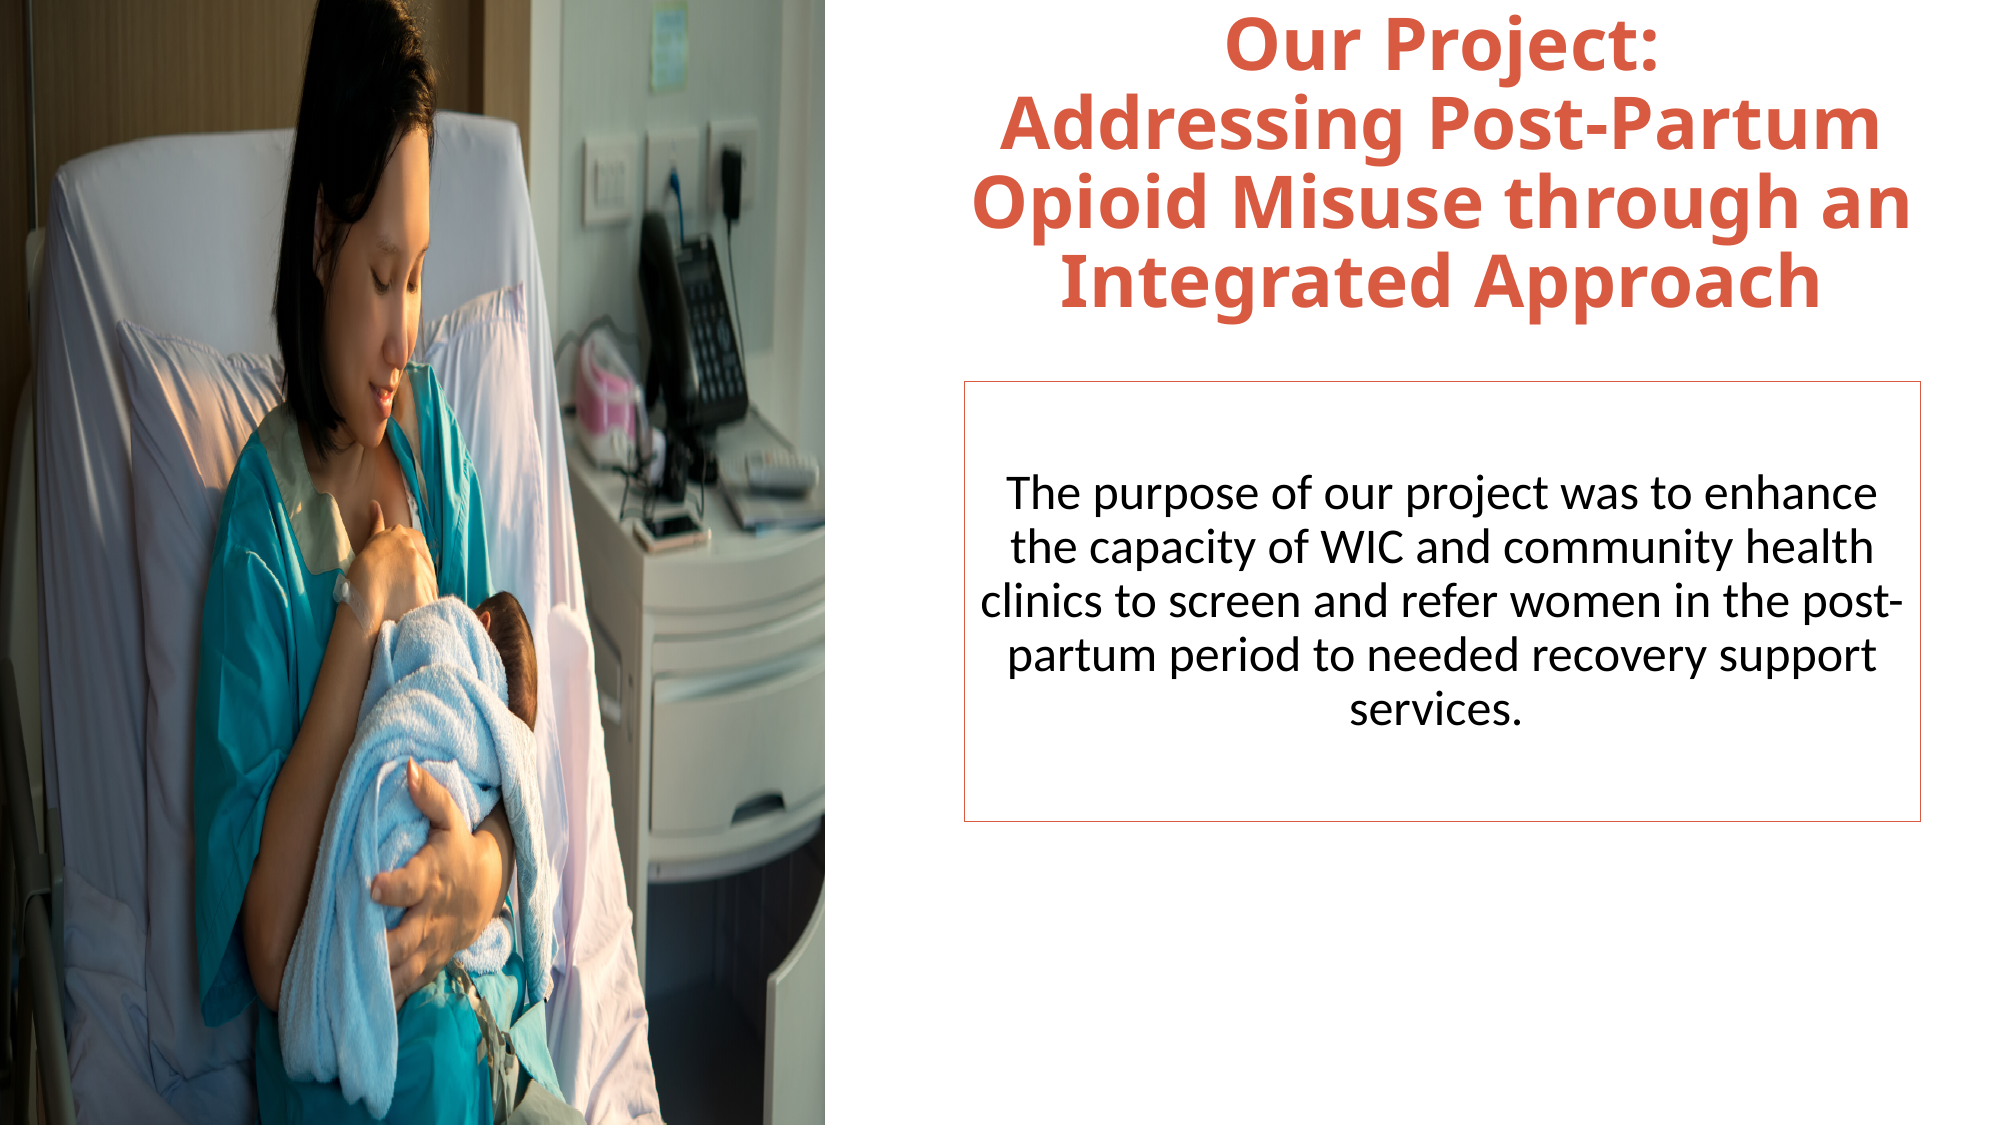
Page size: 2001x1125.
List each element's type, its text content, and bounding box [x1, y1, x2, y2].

text_box The purpose of our project was to enhance the capacity of WIC and community health clinics to screen and refer women in the post-partum period to needed recovery support services. [964, 381, 1921, 822]
picture [0, 0, 825, 1125]
title Our Project: Addressing Post-Partum Opioid Misuse through an Integrated Approach [919, 100, 1966, 318]
